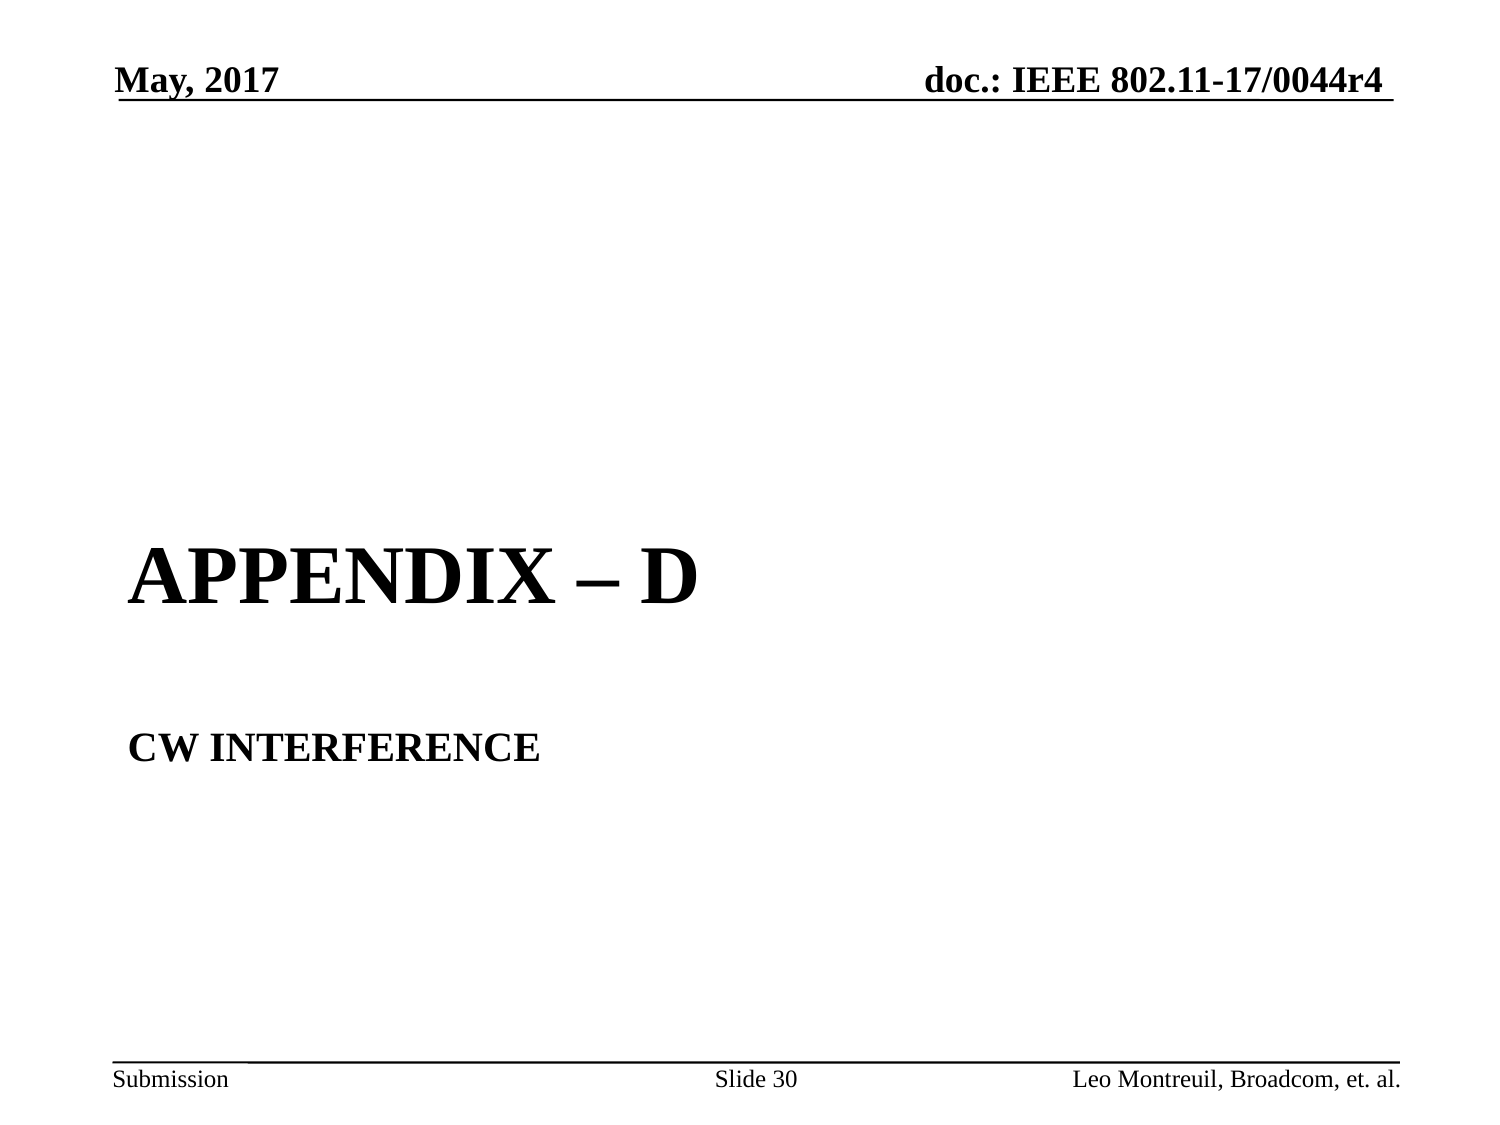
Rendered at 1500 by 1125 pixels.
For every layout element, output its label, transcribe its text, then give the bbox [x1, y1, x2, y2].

title Appendix – D CW Interference [112, 512, 1388, 737]
footer Leo Montreuil, Broadcom, et. al. [1037, 1061, 1402, 1093]
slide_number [114, 54, 318, 101]
slide_number Slide 30 [712, 1061, 800, 1093]
